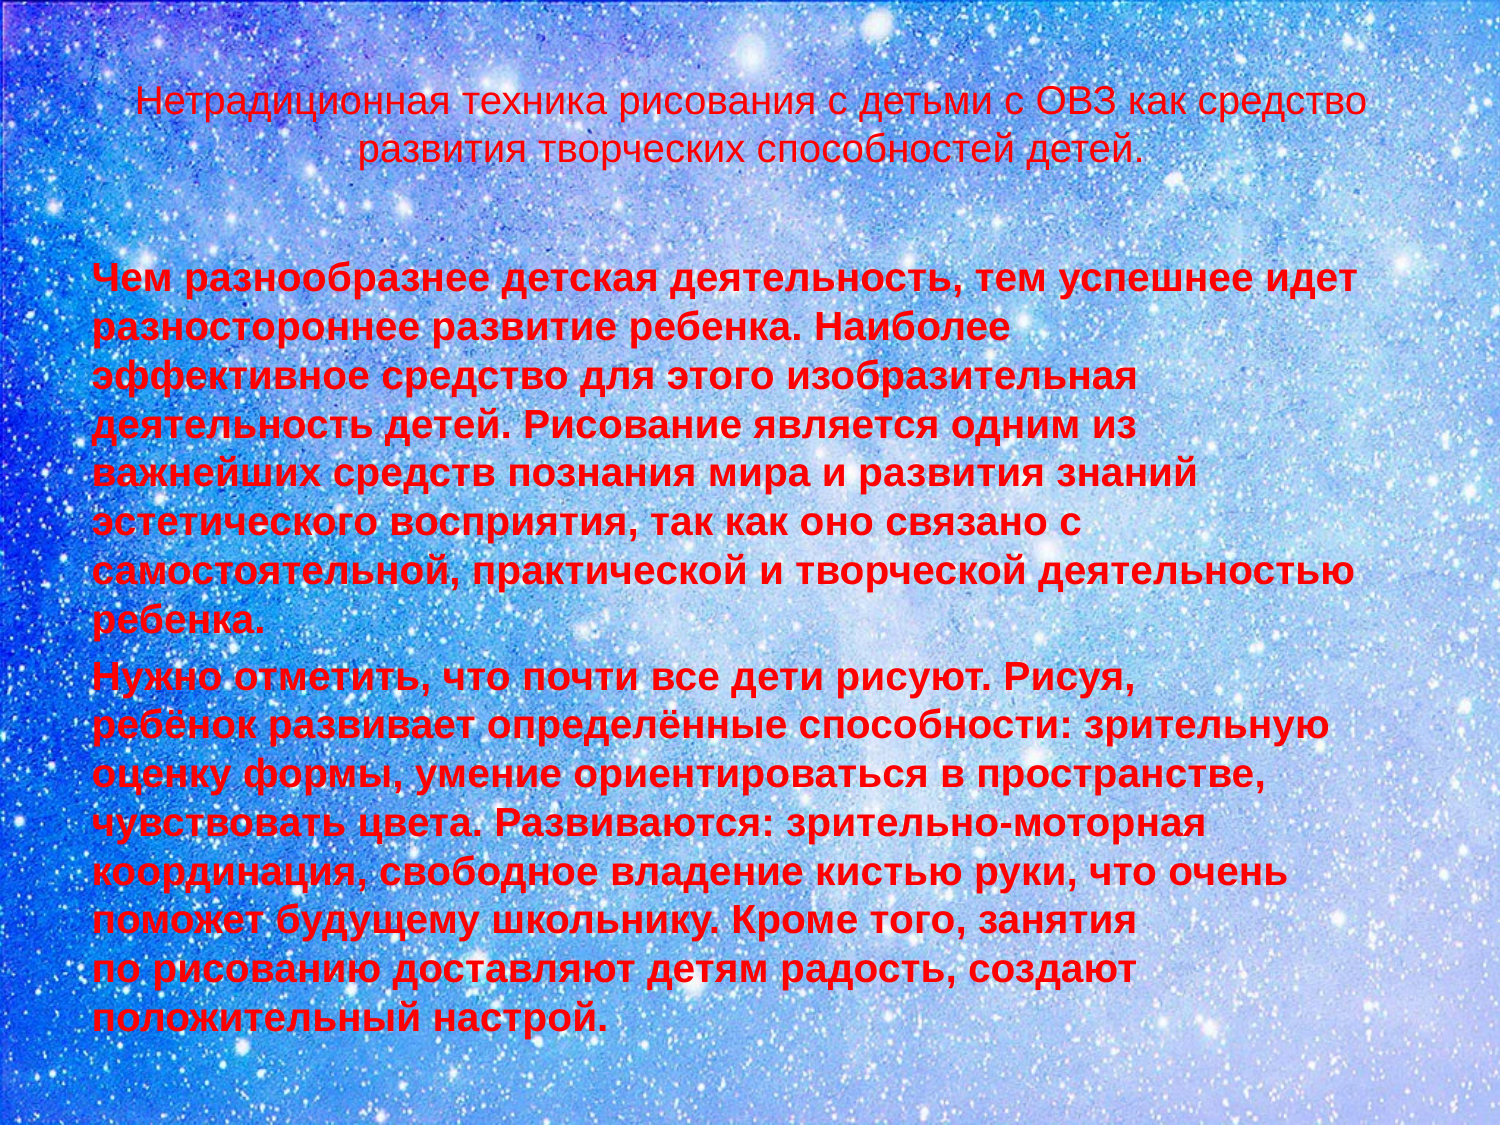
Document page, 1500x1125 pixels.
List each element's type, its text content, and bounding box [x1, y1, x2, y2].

title Нетрадиционная техника рисования с детьми с ОВЗ как средство развития творческих способностей детей. [76, 66, 1427, 243]
list Чем разнообразнее детская деятельность, тем успешнее идет разностороннее развитие ребенка. Наиболее эффективное средство для этого изобразительная деятельность детей. Рисование является одним из важнейших средств познания мира и развития знаний эстетического восприятия, так как оно связано с самостоятельной, практической и творческой деятельностью ребенка. Нужно отметить, что почти все дети рисуют. Рисуя, ребёнок развивает определённые способности: зрительную оценку формы, умение ориентироваться в пространстве, чувствовать цвета. Развиваются: зрительно-моторная координация, свободное владение кистью руки, что очень поможет будущему школьнику. Кроме того, занятия по рисованию доставляют детям радость, создают положительный настрой. [76, 243, 1459, 1059]
picture [0, 0, 1500, 1125]
